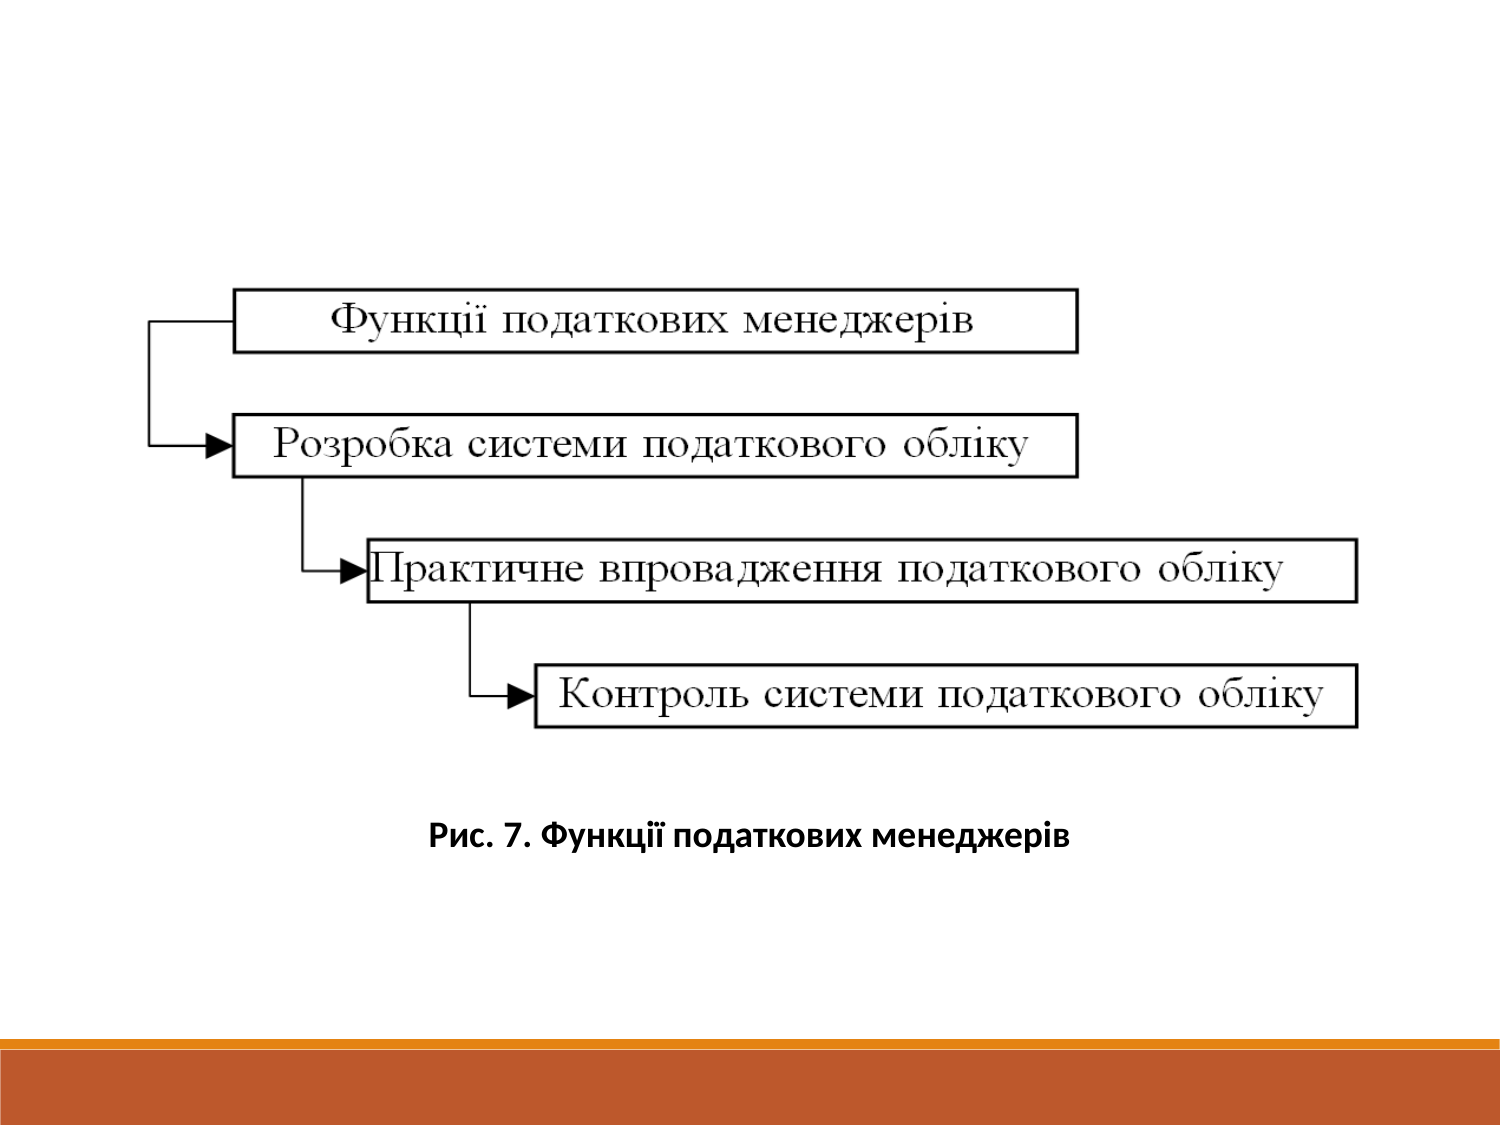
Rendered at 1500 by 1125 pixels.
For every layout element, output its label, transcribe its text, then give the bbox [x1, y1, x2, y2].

picture [134, 266, 1373, 741]
text_box Рис. 7. Функції податкових менеджерів [413, 802, 1087, 863]
